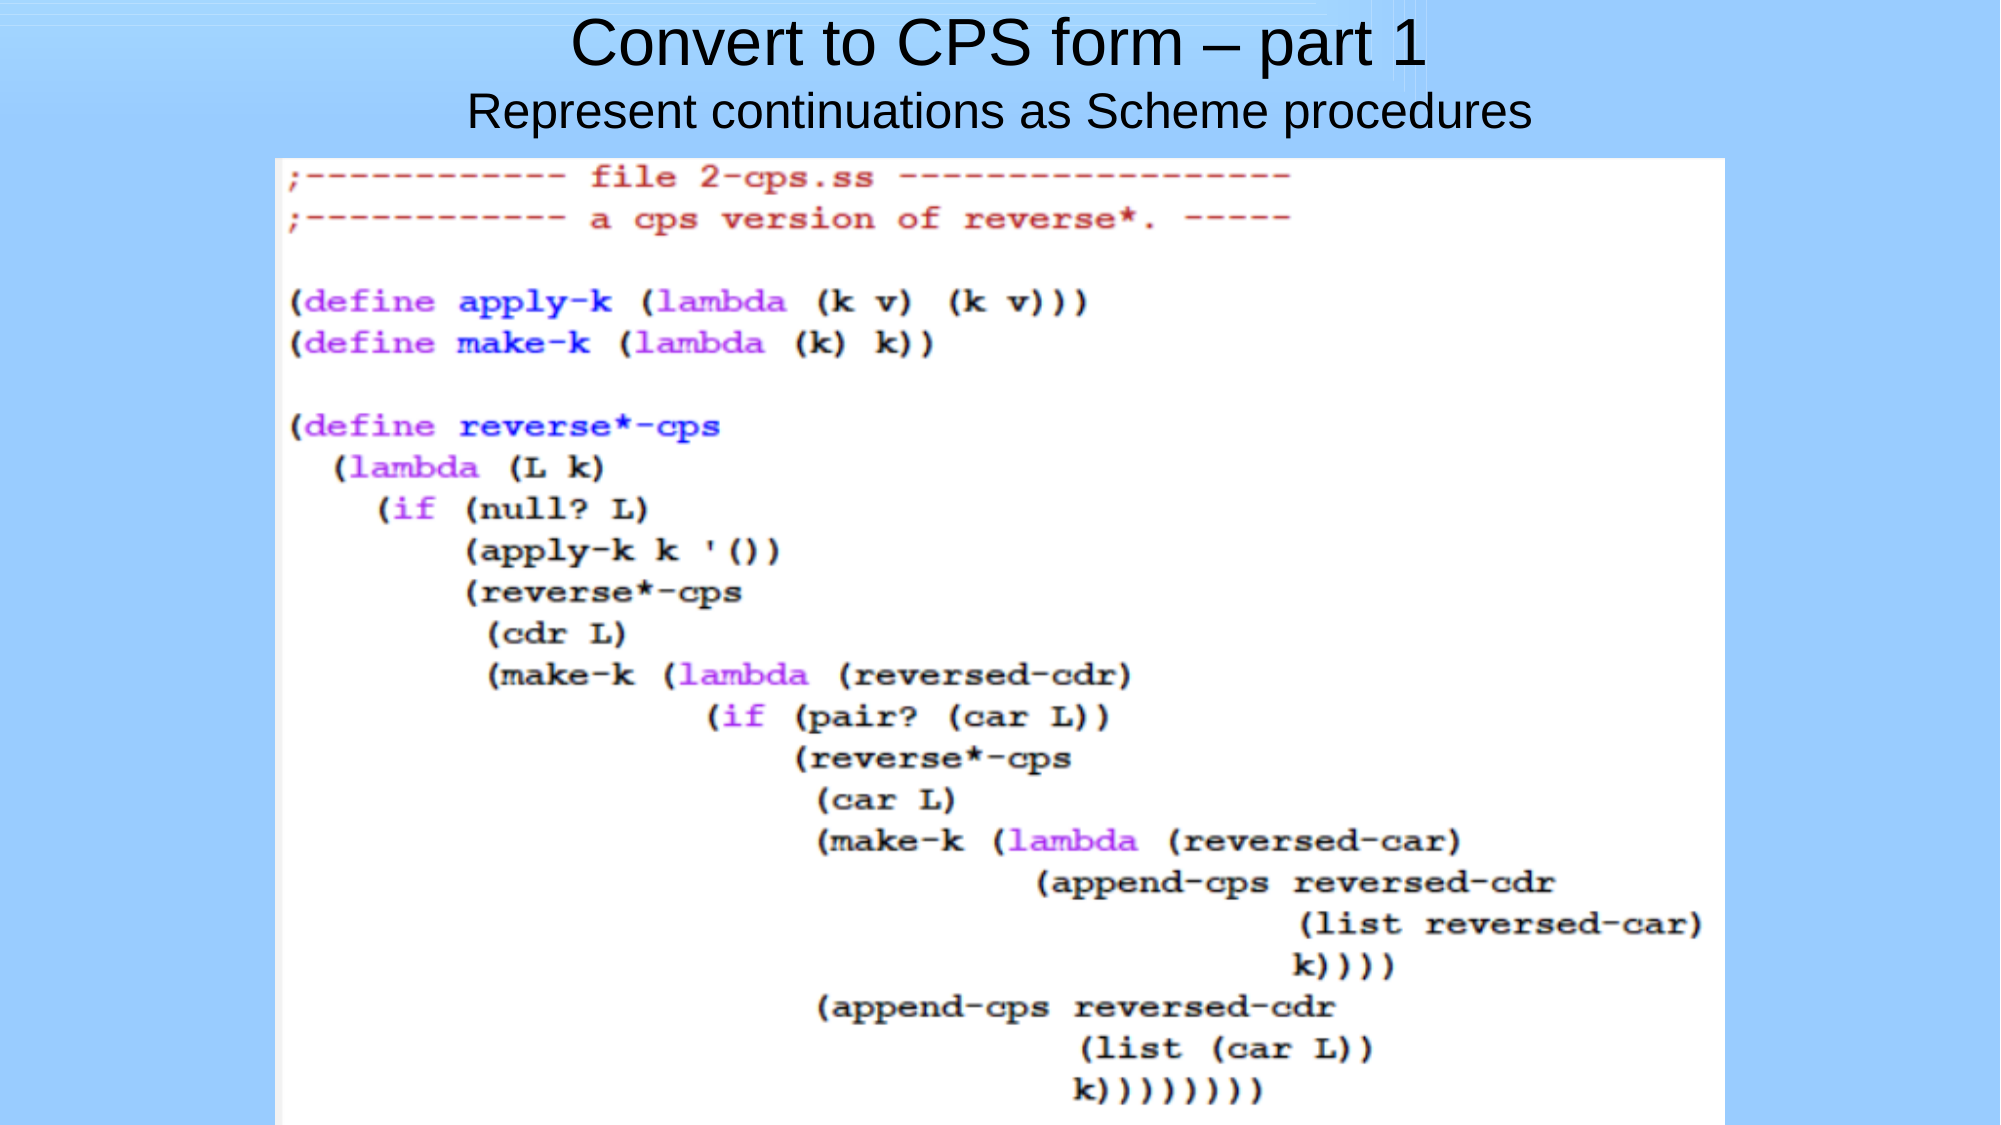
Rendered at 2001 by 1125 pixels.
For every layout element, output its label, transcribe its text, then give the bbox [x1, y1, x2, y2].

title Convert to CPS form – part 1 Represent continuations as Scheme procedures [324, 0, 1676, 156]
picture [274, 157, 1726, 1125]
